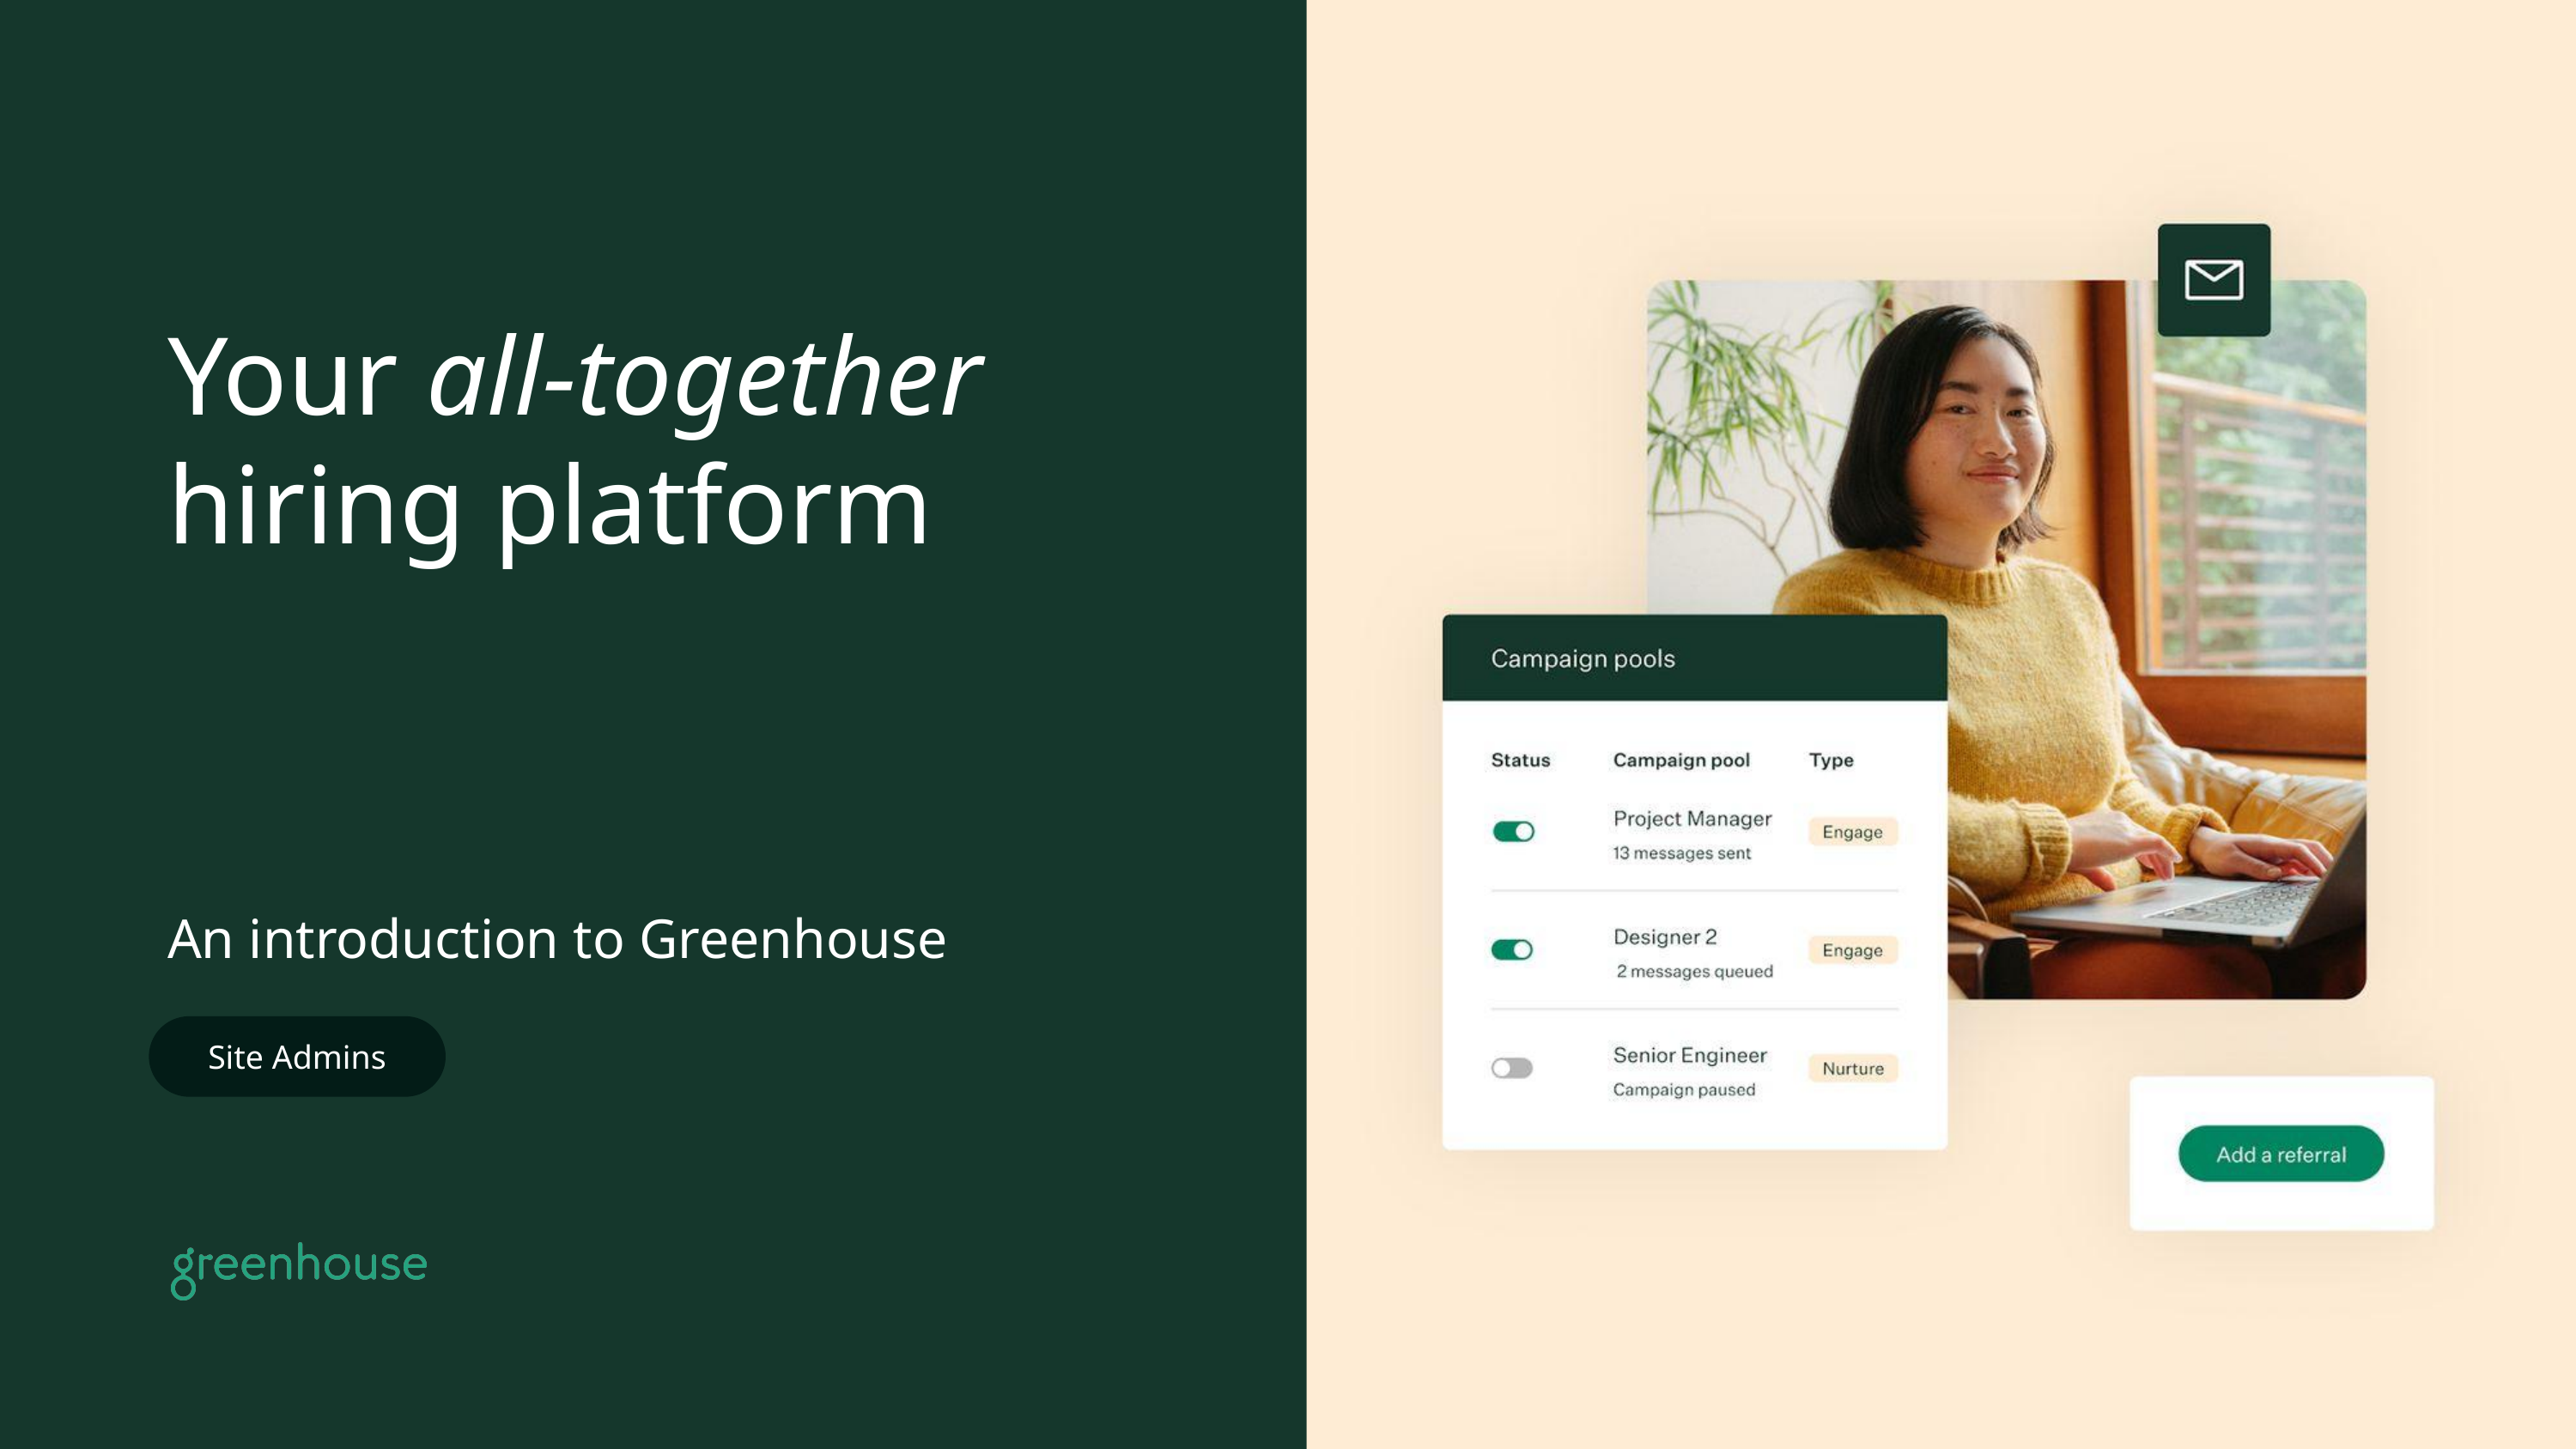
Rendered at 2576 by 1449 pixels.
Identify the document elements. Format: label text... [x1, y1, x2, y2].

picture [1307, 0, 2576, 1449]
picture [171, 1242, 427, 1300]
subtitle An introduction to Greenhouse [129, 859, 1115, 963]
title Your all-together hiring platform [141, 282, 1194, 760]
subtitle An introduction to Greenhouse [141, 862, 1039, 1002]
text_box Site Admins [149, 1016, 446, 1097]
